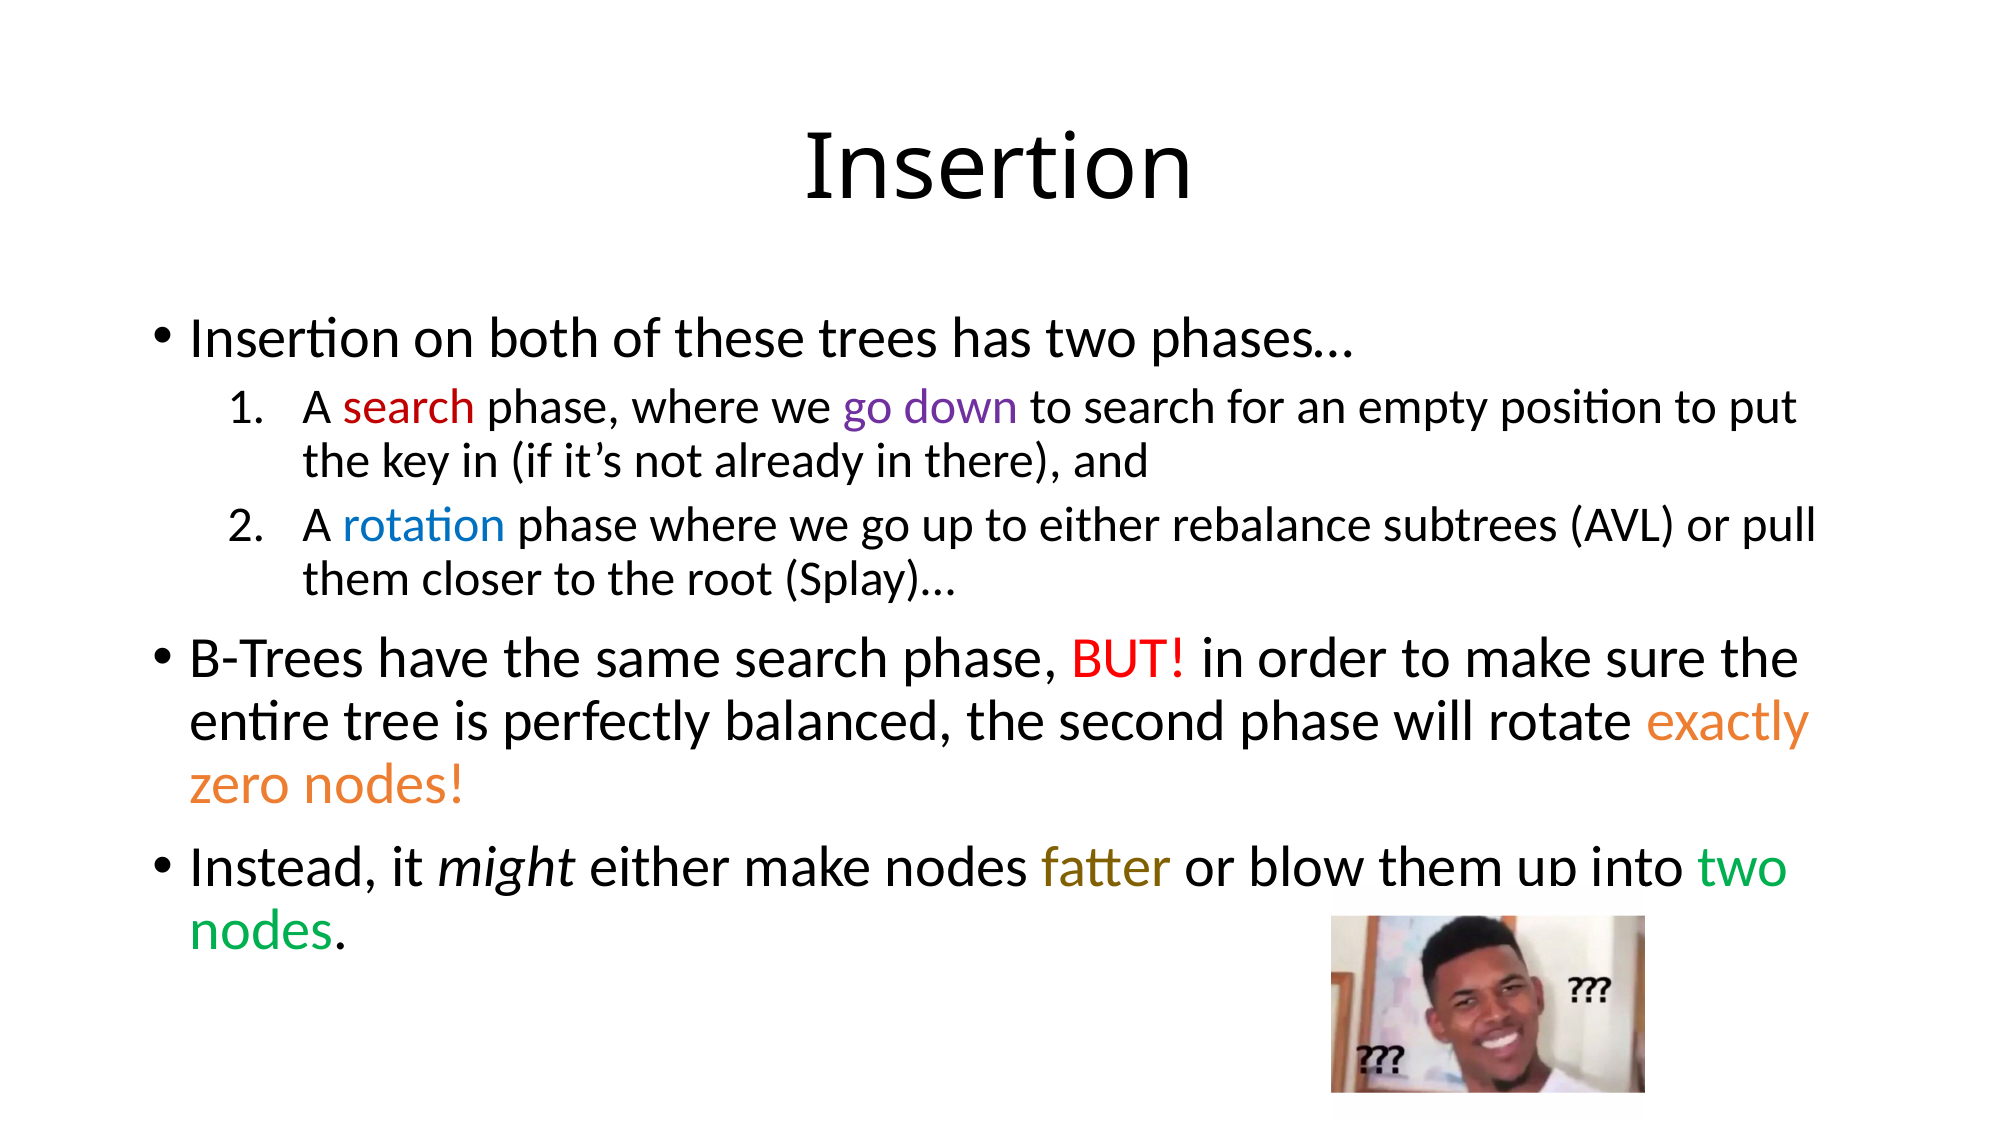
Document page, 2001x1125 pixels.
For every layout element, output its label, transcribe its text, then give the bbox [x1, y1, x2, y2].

title Insertion [137, 59, 1863, 278]
picture [1331, 886, 1645, 1122]
list Insertion on both of these trees has two phases… A search phase, where we go down to search for an empty position to put the key in (if it’s not already in there), and A rotation phase where we go up to either rebalance subtrees (AVL) or pull them closer to the root (Splay)… B-Trees have the same search phase, BUT! in order to make sure the entire tree is perfectly balanced, the second phase will rotate exactly zero nodes! Instead, it might either make nodes fatter or blow them up into two nodes. [137, 299, 1863, 1014]
